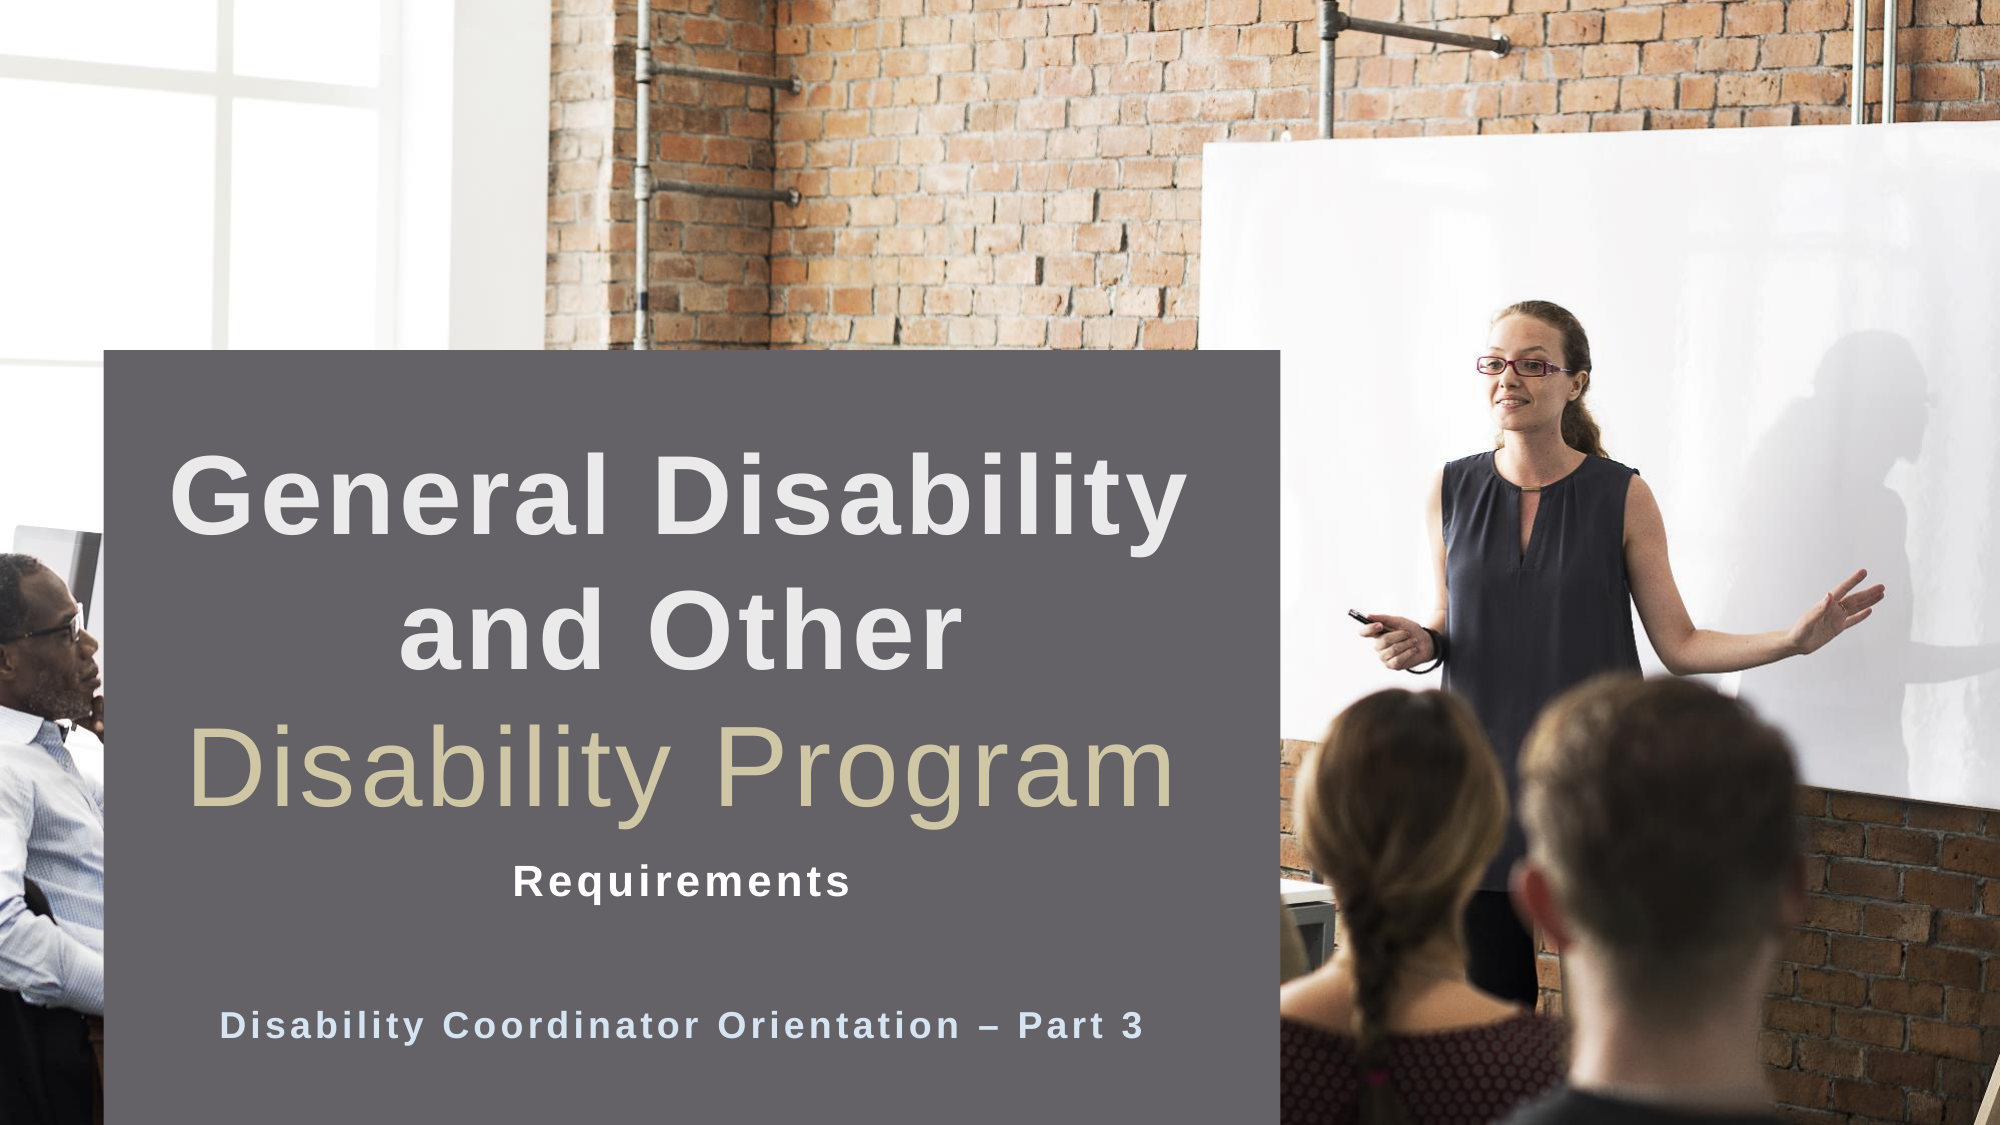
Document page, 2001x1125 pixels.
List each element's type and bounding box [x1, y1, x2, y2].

picture [0, 0, 2000, 1125]
text_box [115, 414, 1248, 942]
